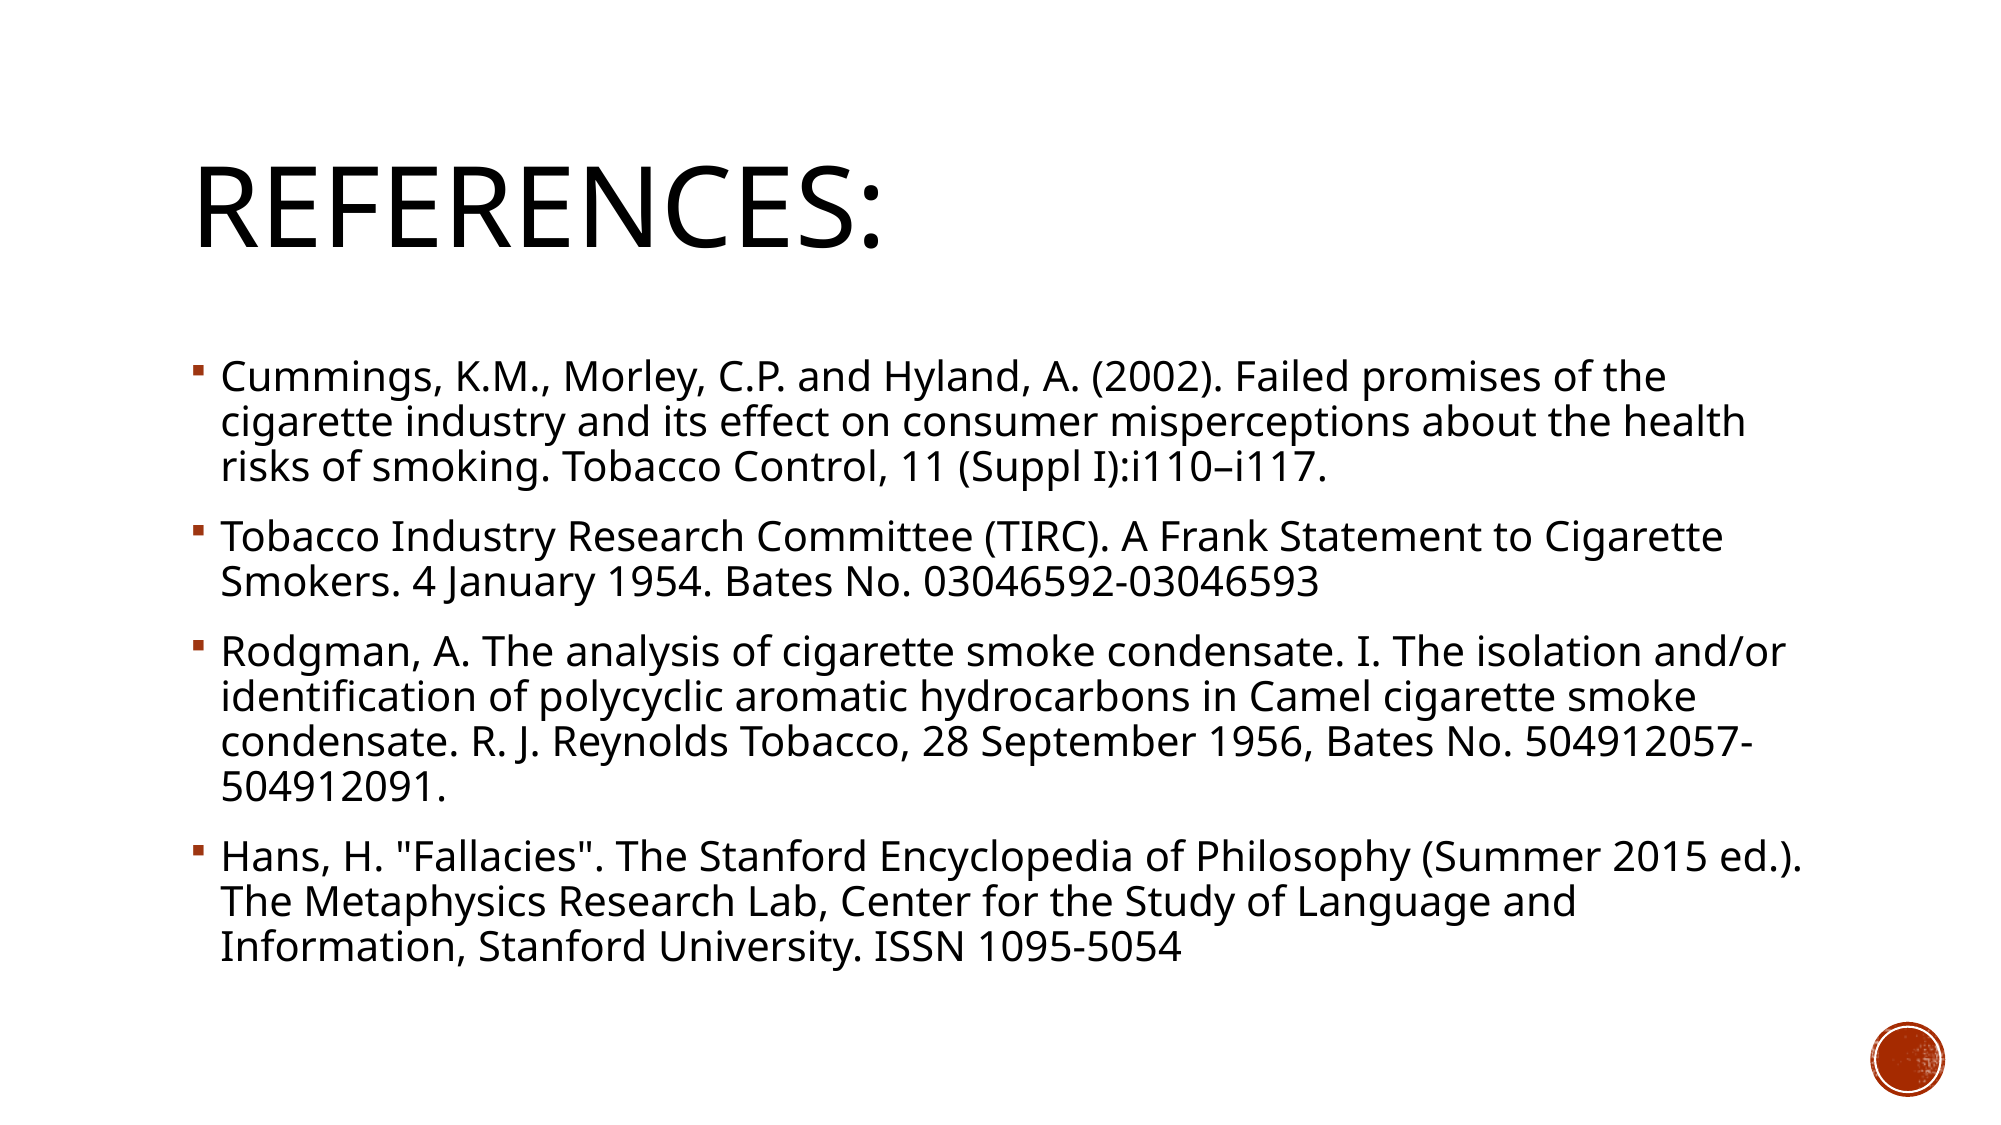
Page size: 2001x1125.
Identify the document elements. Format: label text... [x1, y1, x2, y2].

list Cummings, K.M., Morley, C.P. and Hyland, A. (2002). Failed promises of the cigarette industry and its effect on consumer misperceptions about the health risks of smoking. Tobacco Control, 11 (Suppl I):i110–i117. Tobacco Industry Research Committee (TIRC). A Frank Statement to Cigarette Smokers. 4 January 1954. Bates No. 03046592-03046593 Rodgman, A. The analysis of cigarette smoke condensate. I. The isolation and/or identification of polycyclic aromatic hydrocarbons in Camel cigarette smoke condensate. R. J. Reynolds Tobacco, 28 September 1956, Bates No. 504912057-504912091. Hans, H. "Fallacies". The Stanford Encyclopedia of Philosophy (Summer 2015 ed.). The Metaphysics Research Lab, Center for the Study of Language and Information, Stanford University. ISSN 1095-5054 [175, 348, 1826, 1013]
title References: [175, 79, 1826, 344]
